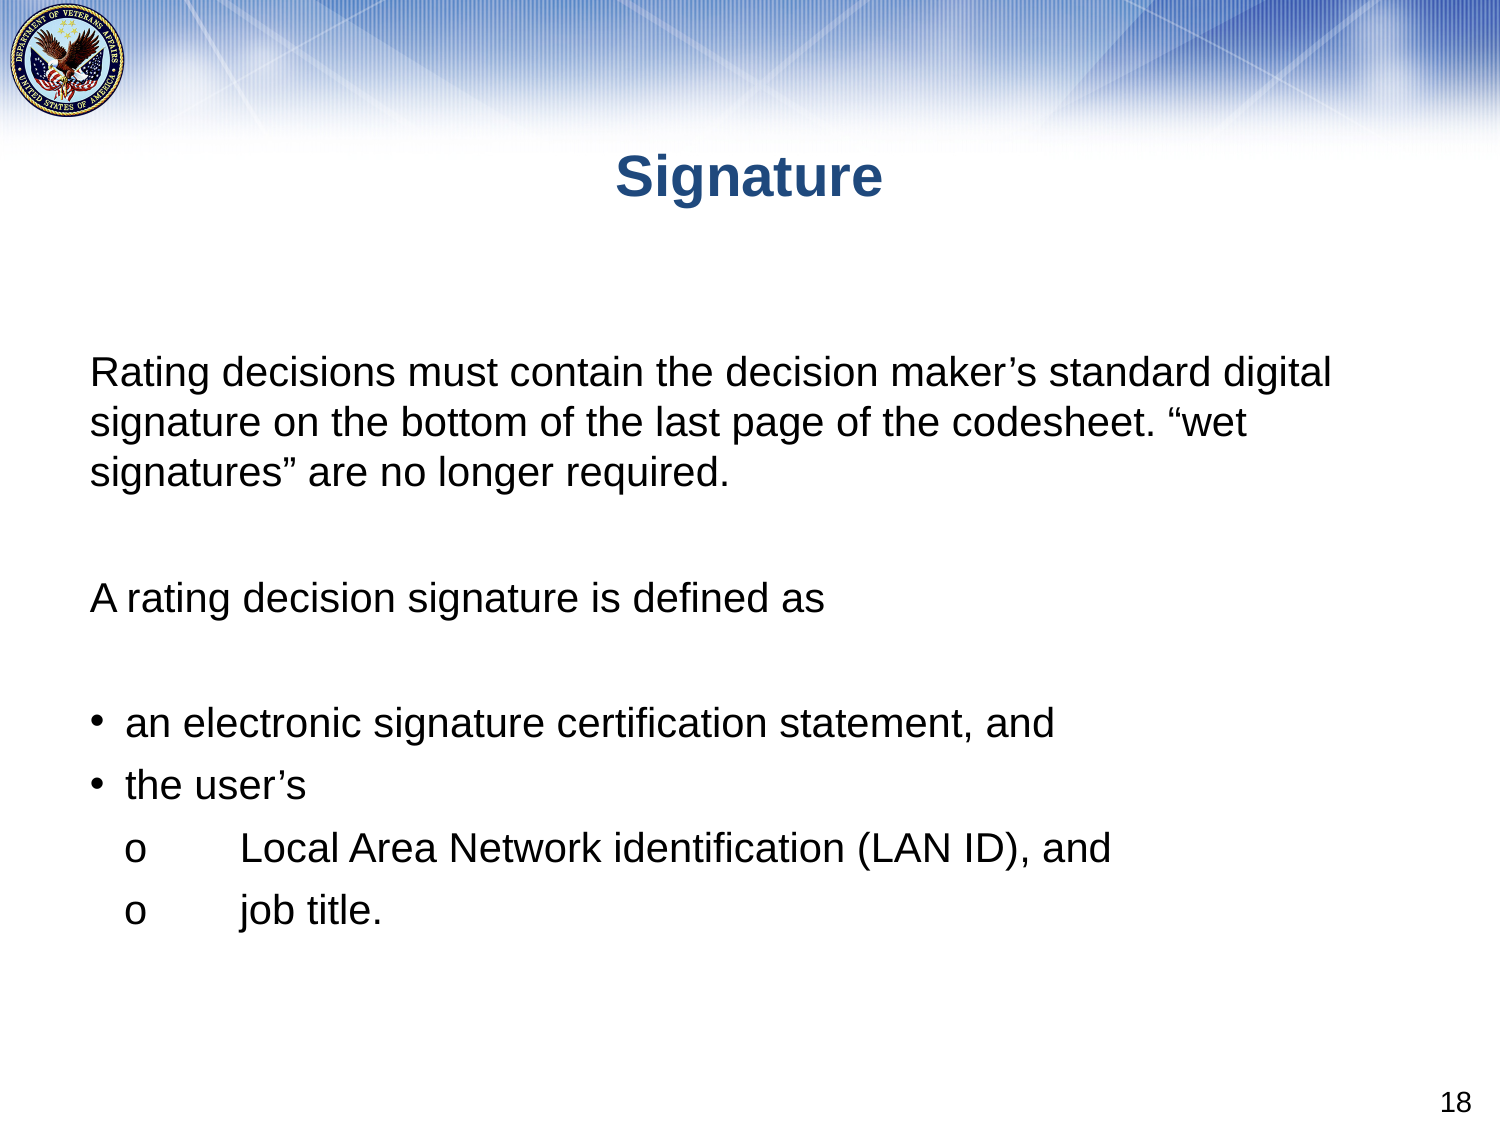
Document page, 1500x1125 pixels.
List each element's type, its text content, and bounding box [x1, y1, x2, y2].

picture [0, 309, 1500, 1062]
list Rating decisions must contain the decision maker’s standard digital signature on the bottom of the last page of the codesheet. “wet signatures” are no longer required. A rating decision signature is defined as an electronic signature certification statement, and the user’s o Local Area Network identification (LAN ID), and o job title. [75, 337, 1425, 980]
slide_number 18 [1136, 1083, 1487, 1125]
picture [0, 0, 1500, 130]
title Signature [0, 130, 1500, 309]
